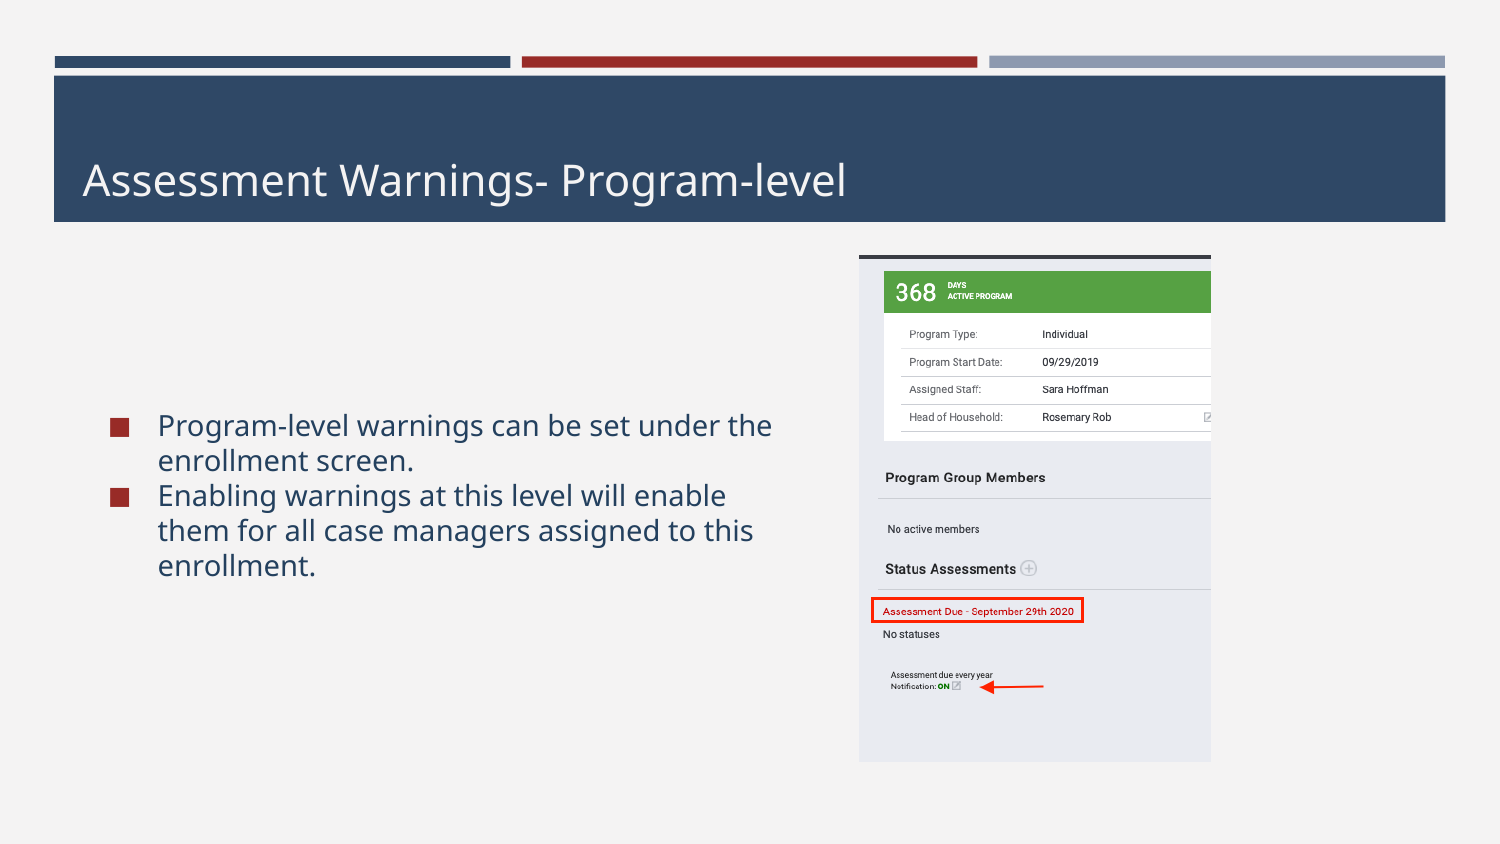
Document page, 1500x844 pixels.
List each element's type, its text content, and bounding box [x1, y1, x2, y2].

list Program-level warnings can be set under the enrollment screen. Enabling warnings at this level will enable them for all case managers assigned to this enrollment. [71, 268, 790, 721]
title Assessment Warnings- Program-level [71, 86, 1429, 212]
picture [859, 255, 1211, 763]
